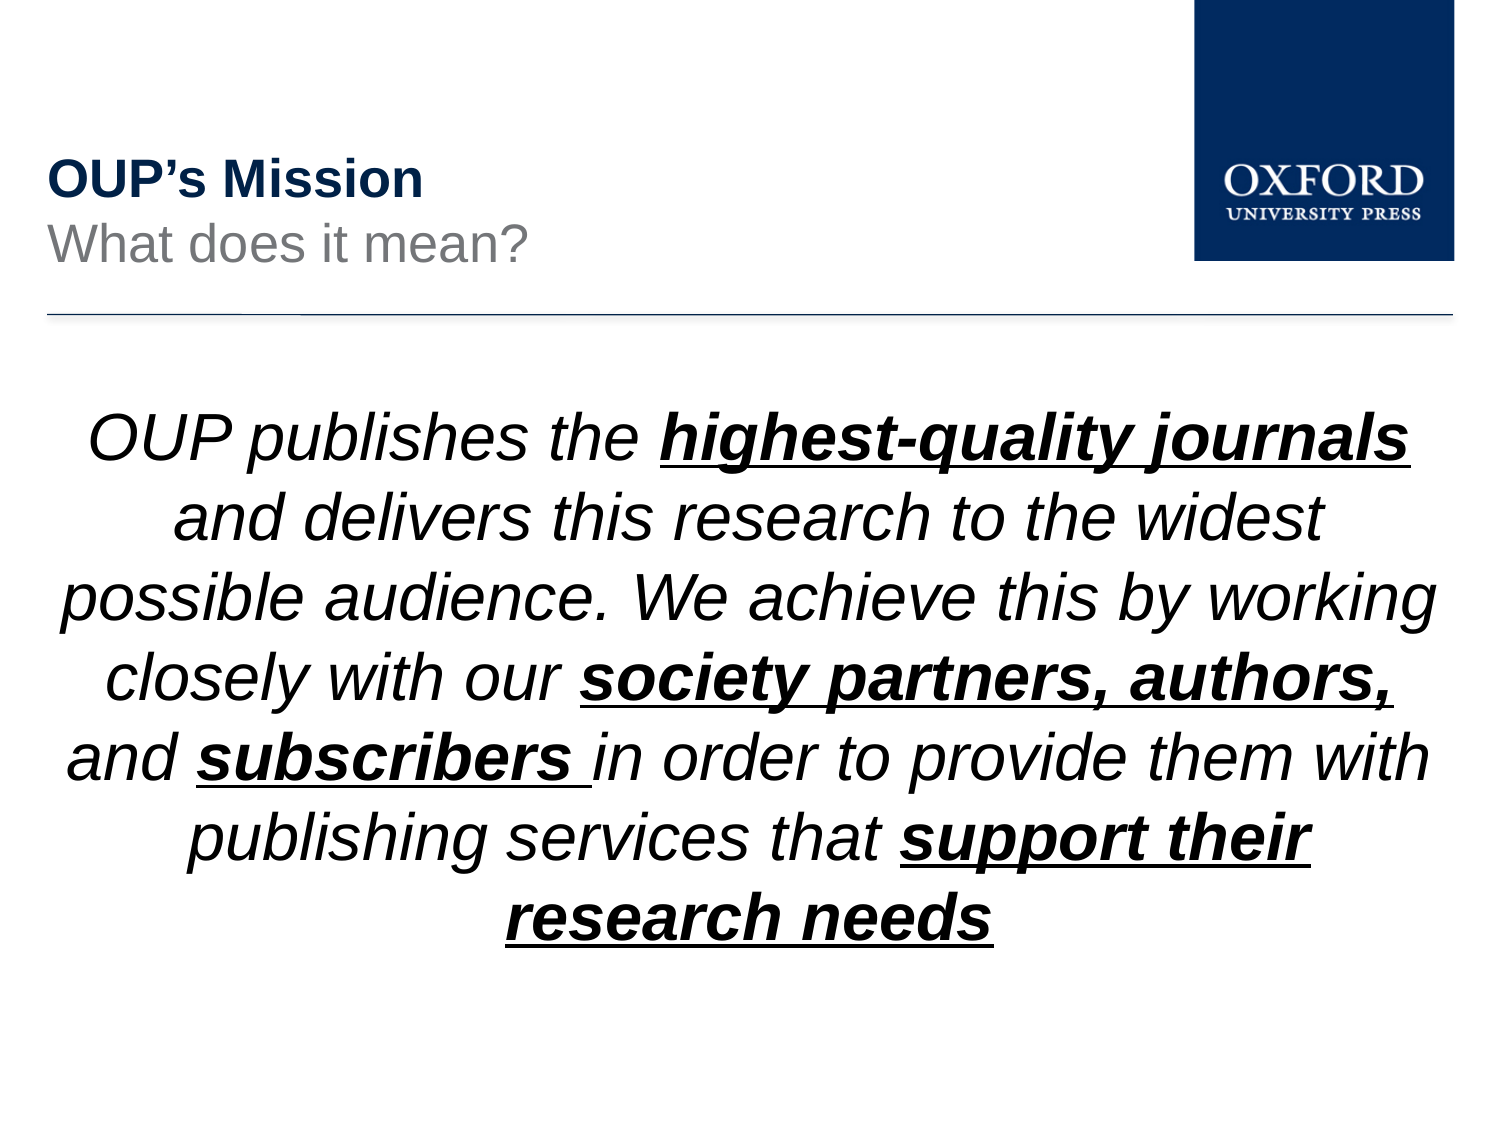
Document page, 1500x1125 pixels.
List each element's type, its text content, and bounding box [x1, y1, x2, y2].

title OUP’s Mission [47, 0, 1186, 208]
picture [1194, 0, 1455, 261]
list What does it mean? [47, 208, 1186, 288]
list OUP publishes the highest-quality journals and delivers this research to the widest possible audience. We achieve this by working closely with our society partners, authors, and subscribers in order to provide them with publishing services that support their research needs [47, 293, 1453, 994]
